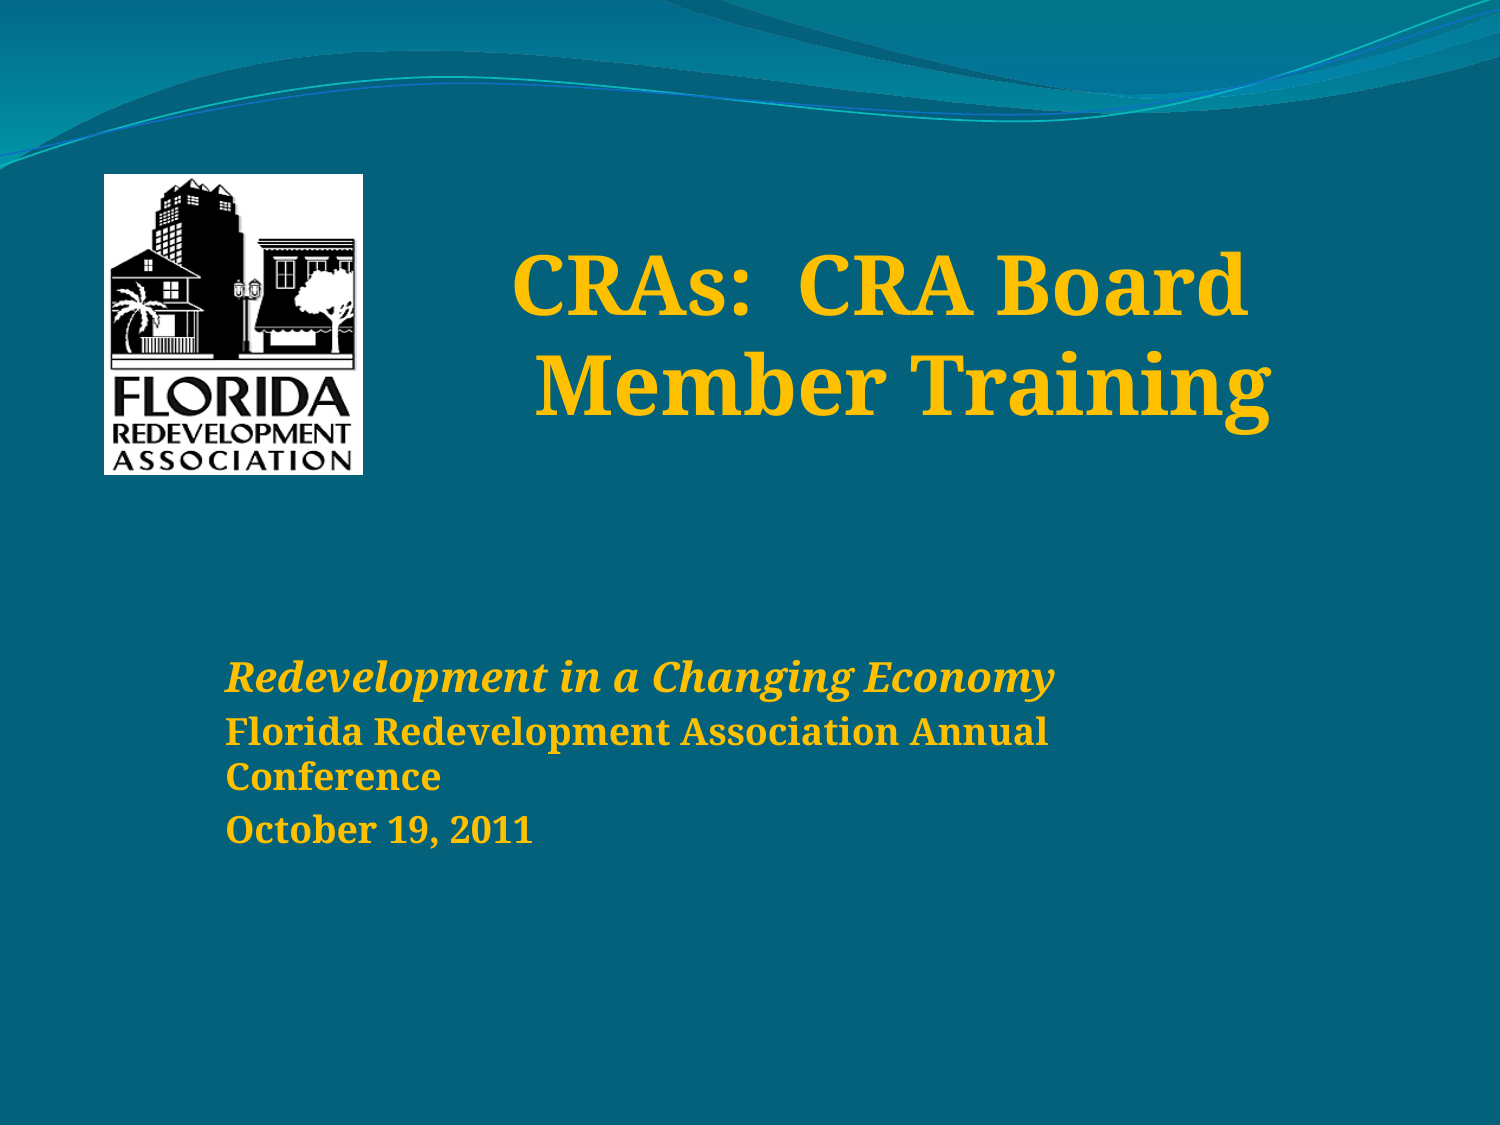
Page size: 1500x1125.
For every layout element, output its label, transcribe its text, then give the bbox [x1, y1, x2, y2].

title [363, 174, 1401, 463]
picture [105, 175, 362, 474]
subtitle CRAs: CRA Board Member Training Redevelopment in a Changing Economy Florida Redevelopment Association Annual Conference October 19, 2011 [224, 224, 1276, 888]
list Understand the Market Review Land Use & Zoning Create Successful Partnerships Track Your Progress Promote Projects and Success Stories Create Themes, Campaigns, Events, and “Buzz” in the district [224, 224, 369, 488]
title Best Practices [363, 176, 369, 224]
